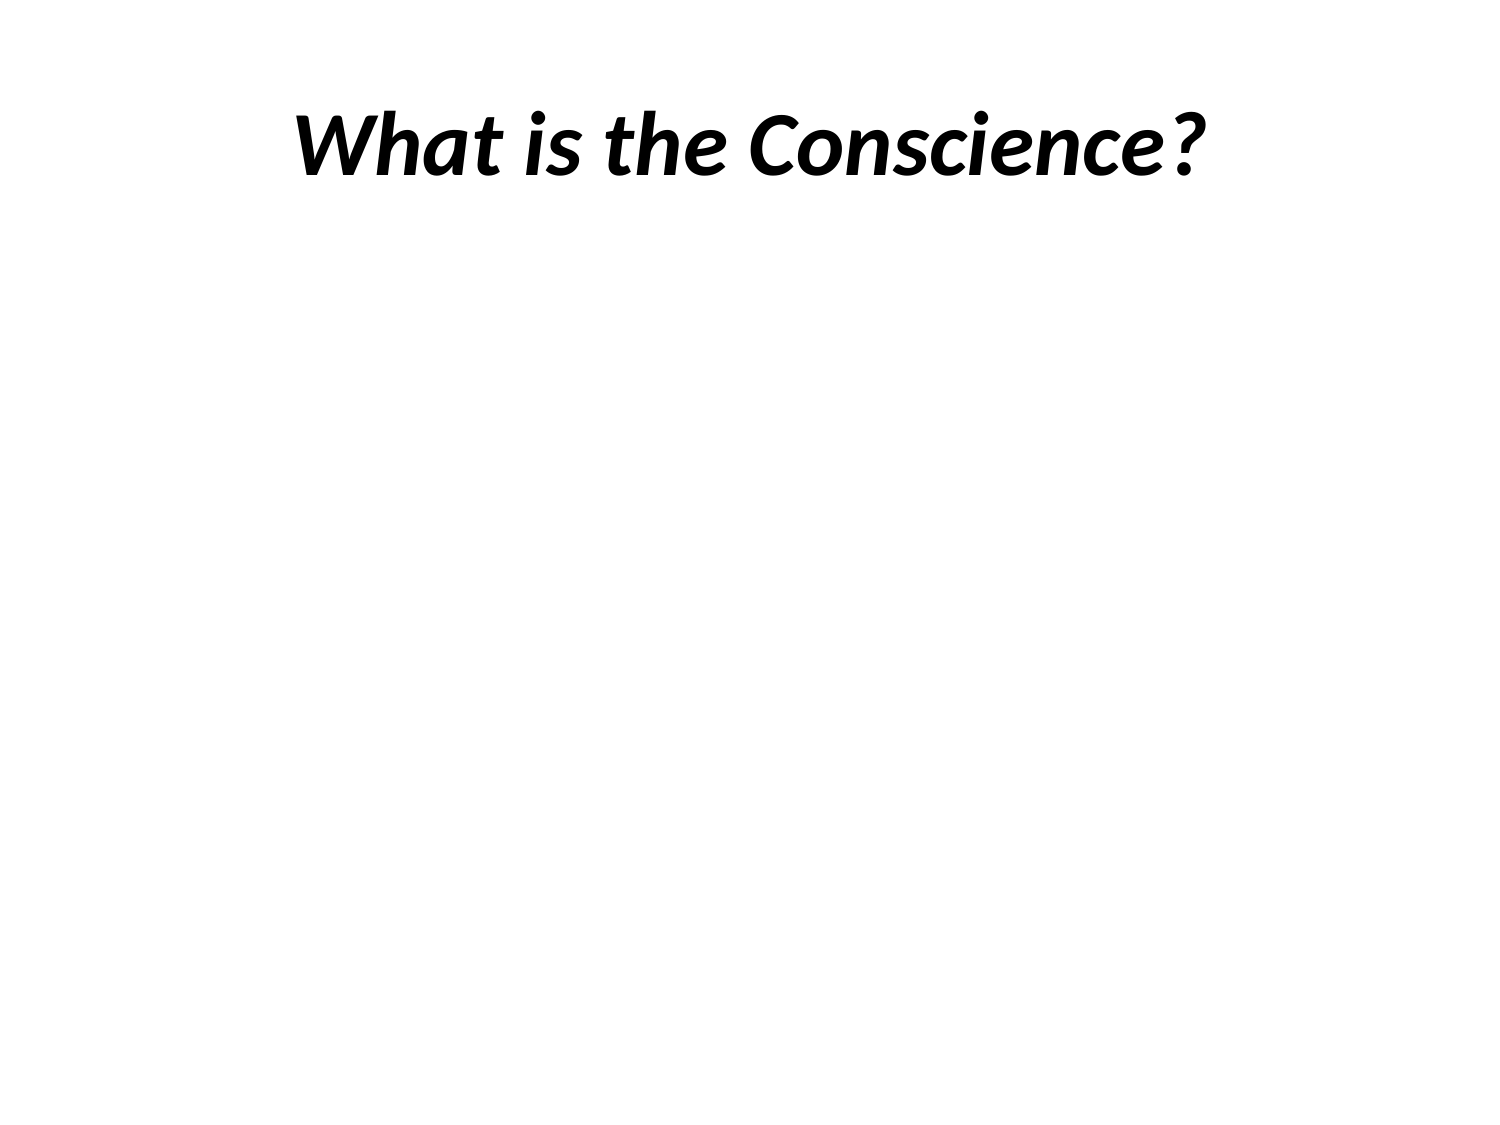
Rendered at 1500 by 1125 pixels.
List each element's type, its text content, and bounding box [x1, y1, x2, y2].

title What is the Conscience? [75, 45, 1425, 233]
